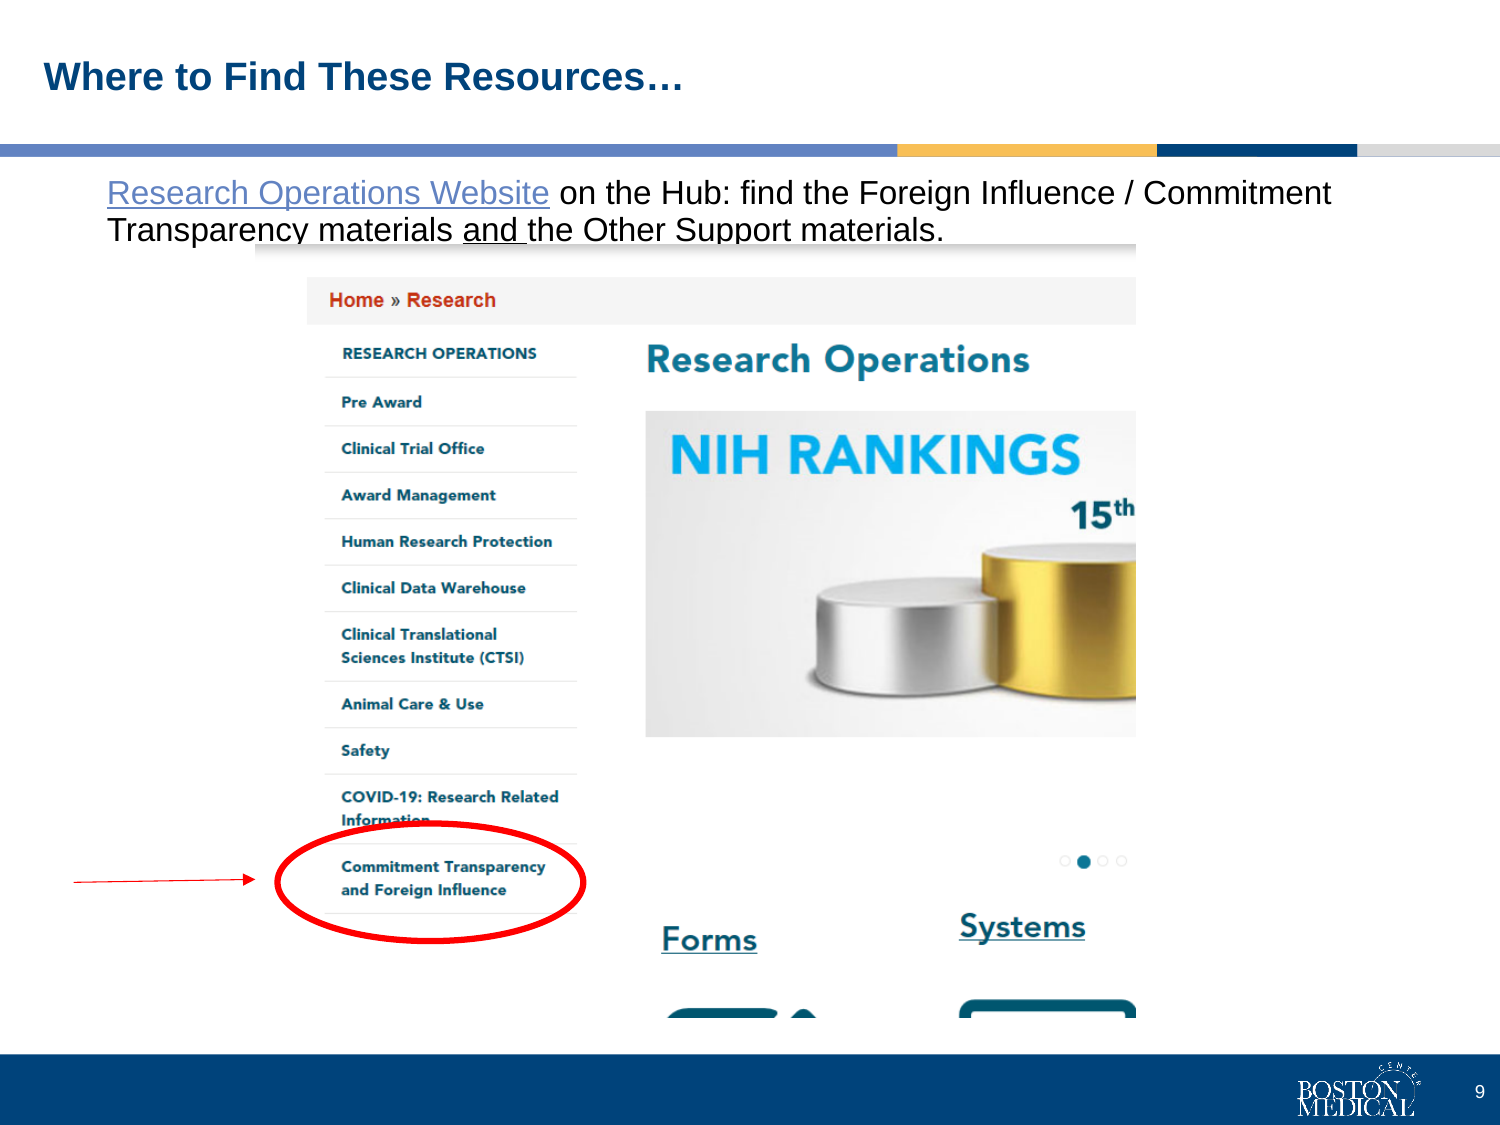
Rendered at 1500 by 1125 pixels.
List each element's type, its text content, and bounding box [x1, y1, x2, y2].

picture [255, 244, 1136, 1018]
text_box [73, 879, 256, 883]
title Where to Find These Resources… [28, 25, 1465, 130]
list Research Operations Website on the Hub: find the Foreign Influence / Commitment Transparency materials and the Other Support materials. [91, 168, 1500, 1018]
picture [972, 1012, 1125, 1018]
picture [1297, 1062, 1421, 1116]
